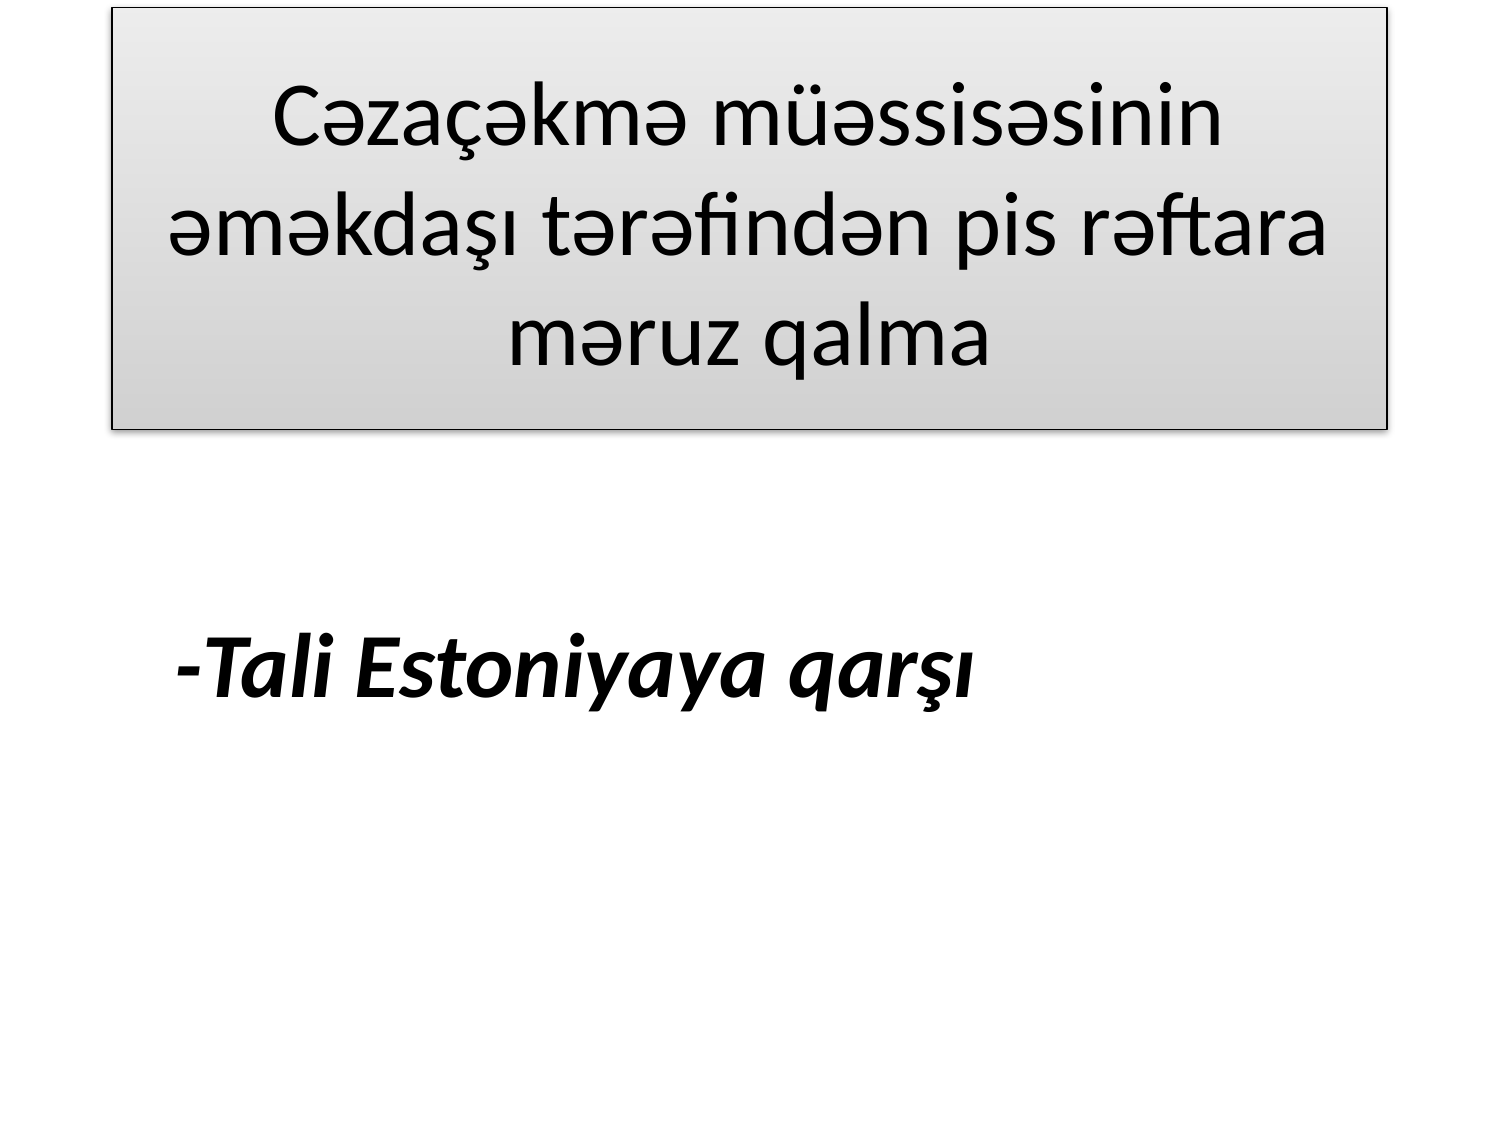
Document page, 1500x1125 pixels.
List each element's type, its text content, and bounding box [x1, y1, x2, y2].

subtitle -Tali Estoniyaya qarşı [159, 597, 1275, 925]
title Cəzaçəkmə müəssisəsinin əməkdaşı tərəfindən pis rəftara məruz qalma [111, 7, 1388, 430]
